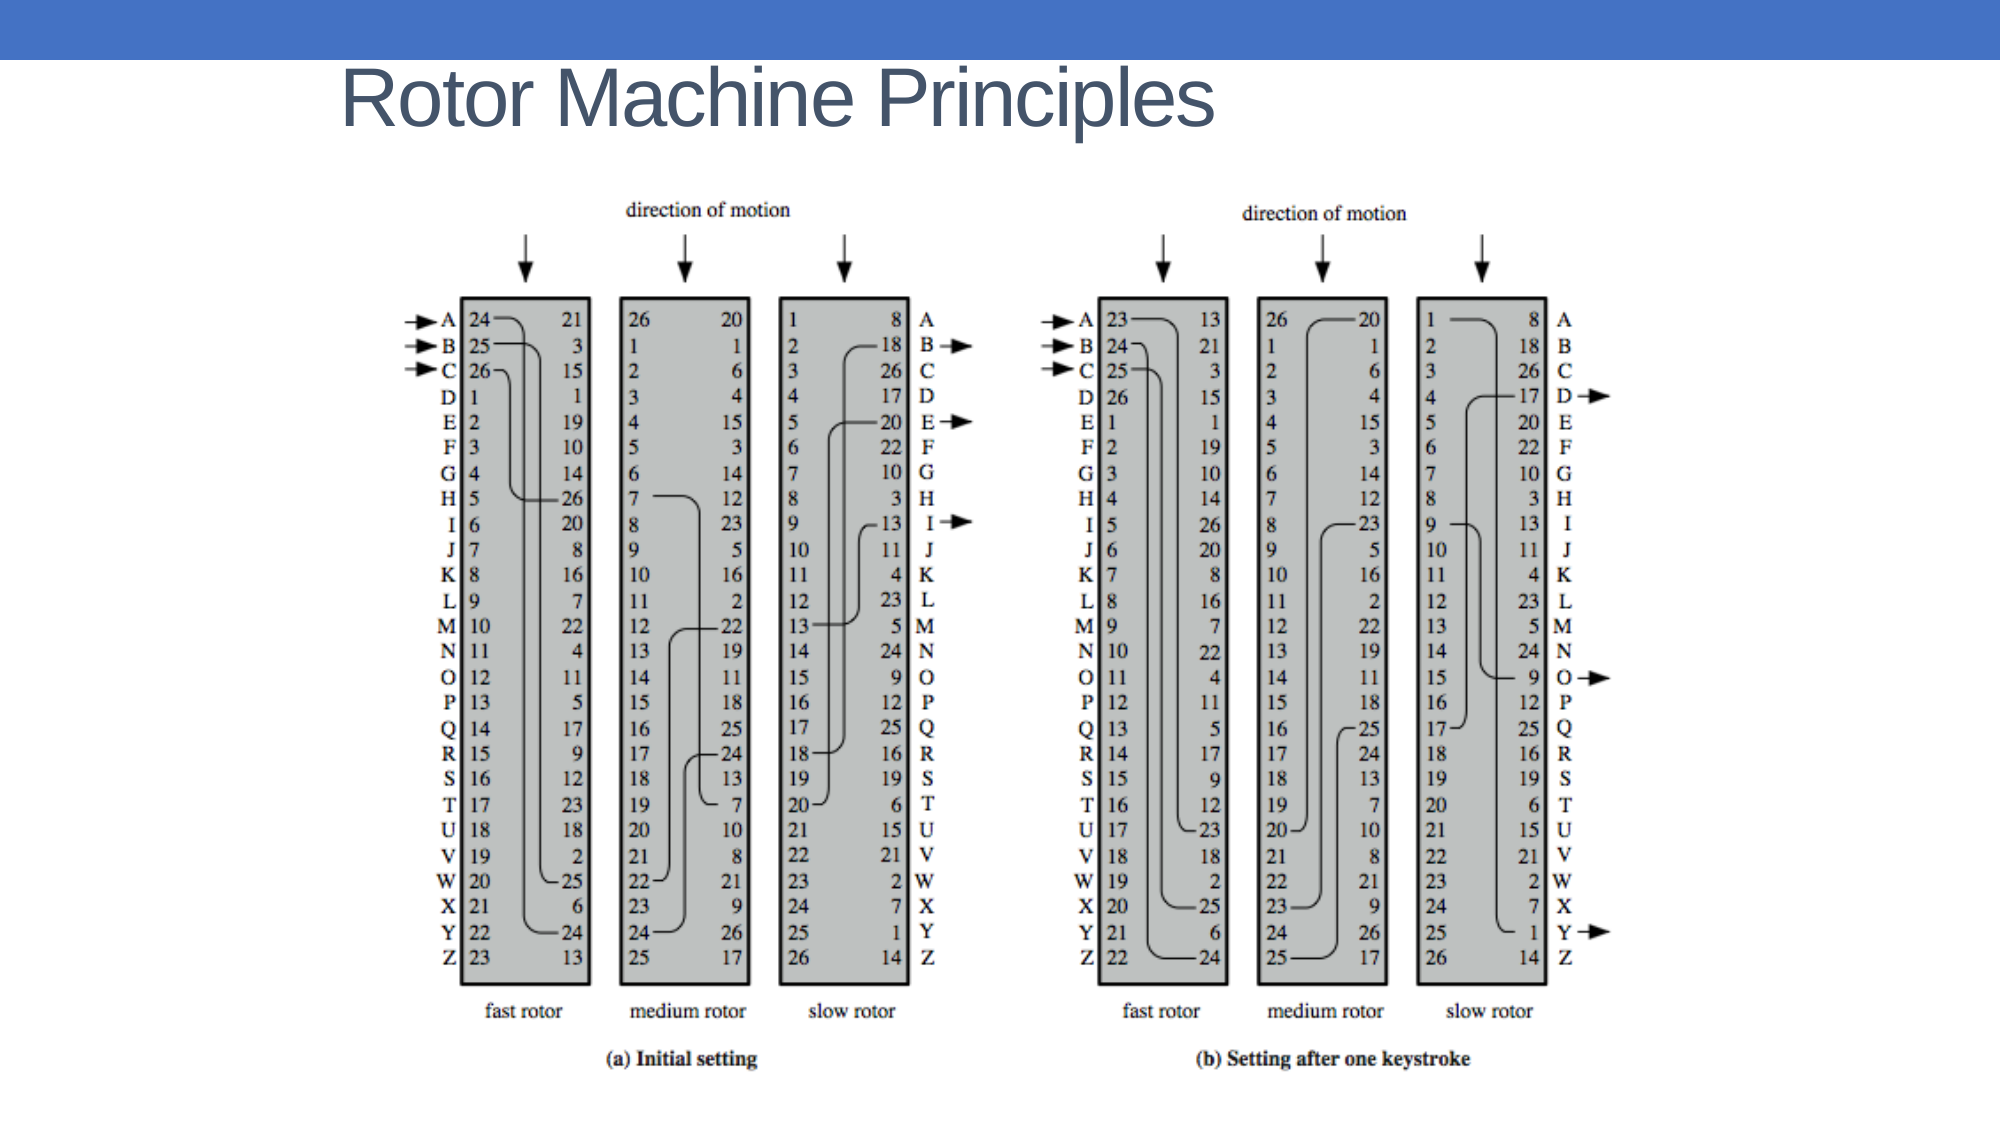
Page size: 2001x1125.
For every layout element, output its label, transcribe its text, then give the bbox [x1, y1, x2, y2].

title Rotor Machine Principles [324, 0, 1675, 187]
picture [374, 187, 1629, 1082]
